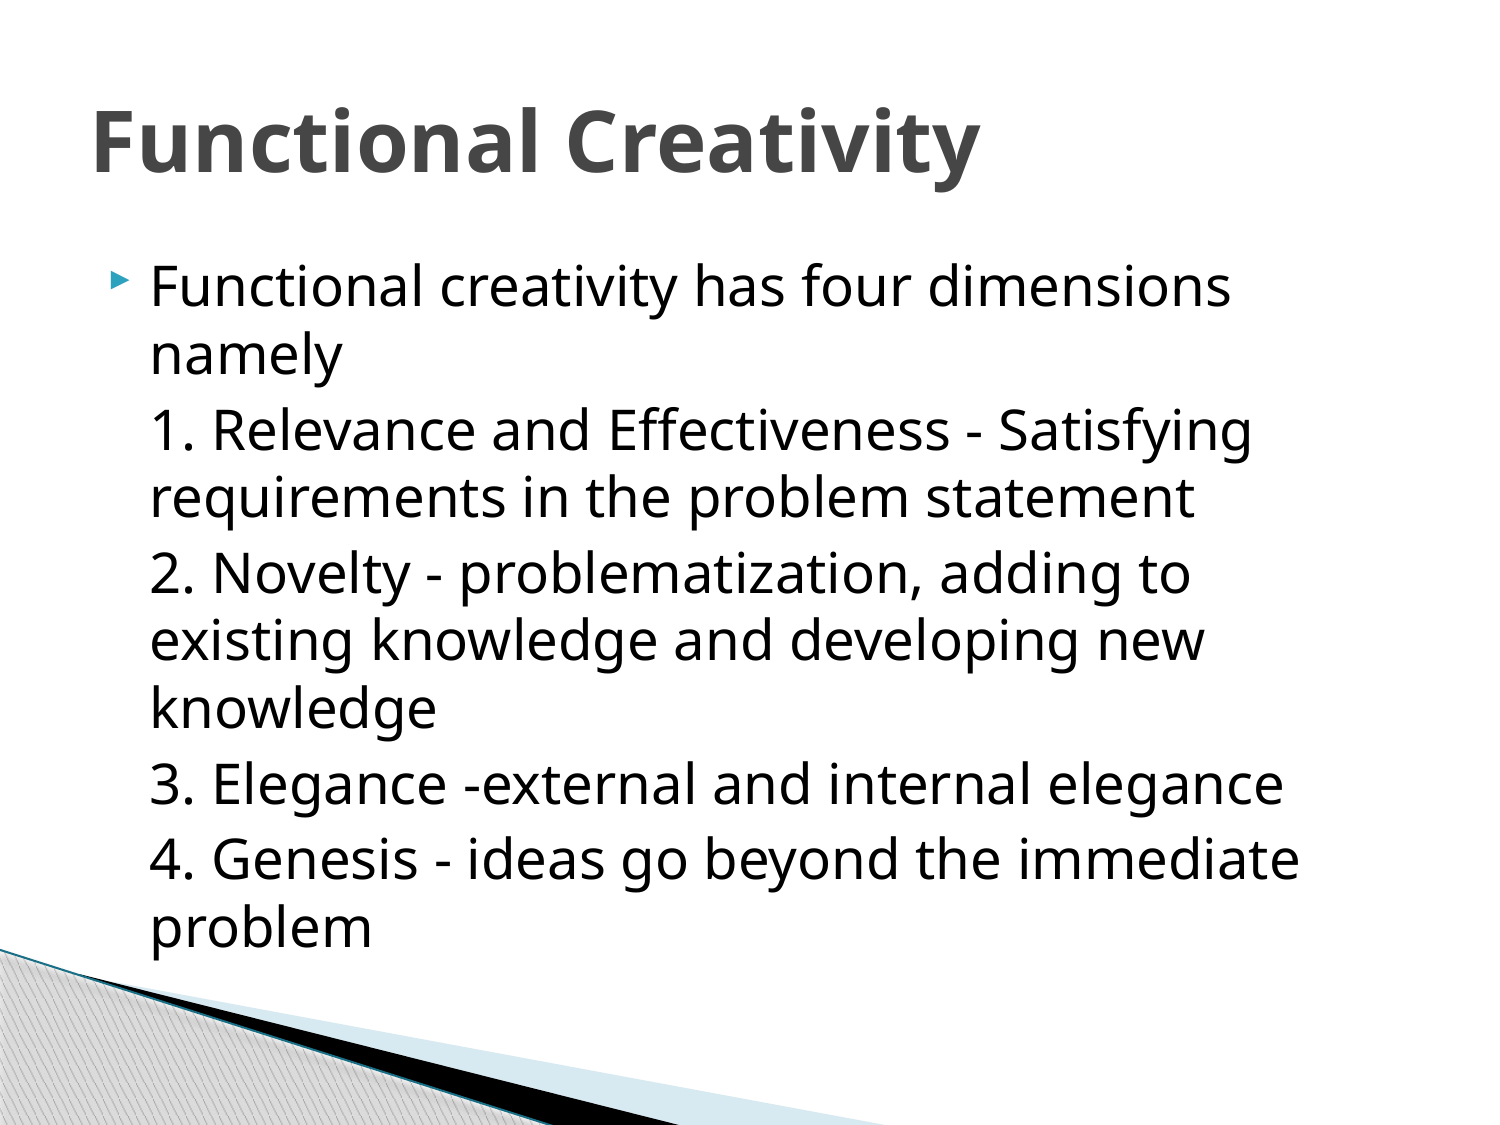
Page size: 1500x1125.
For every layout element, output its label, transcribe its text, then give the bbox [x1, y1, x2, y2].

list Functional creativity has four dimensions namely 1. Relevance and Effectiveness - Satisfying requirements in the problem statement 2. Novelty - problematization, adding to existing knowledge and developing new knowledge 3. Elegance -external and internal elegance 4. Genesis - ideas go beyond the immediate problem [75, 243, 1425, 986]
title Functional Creativity [75, 45, 1425, 233]
